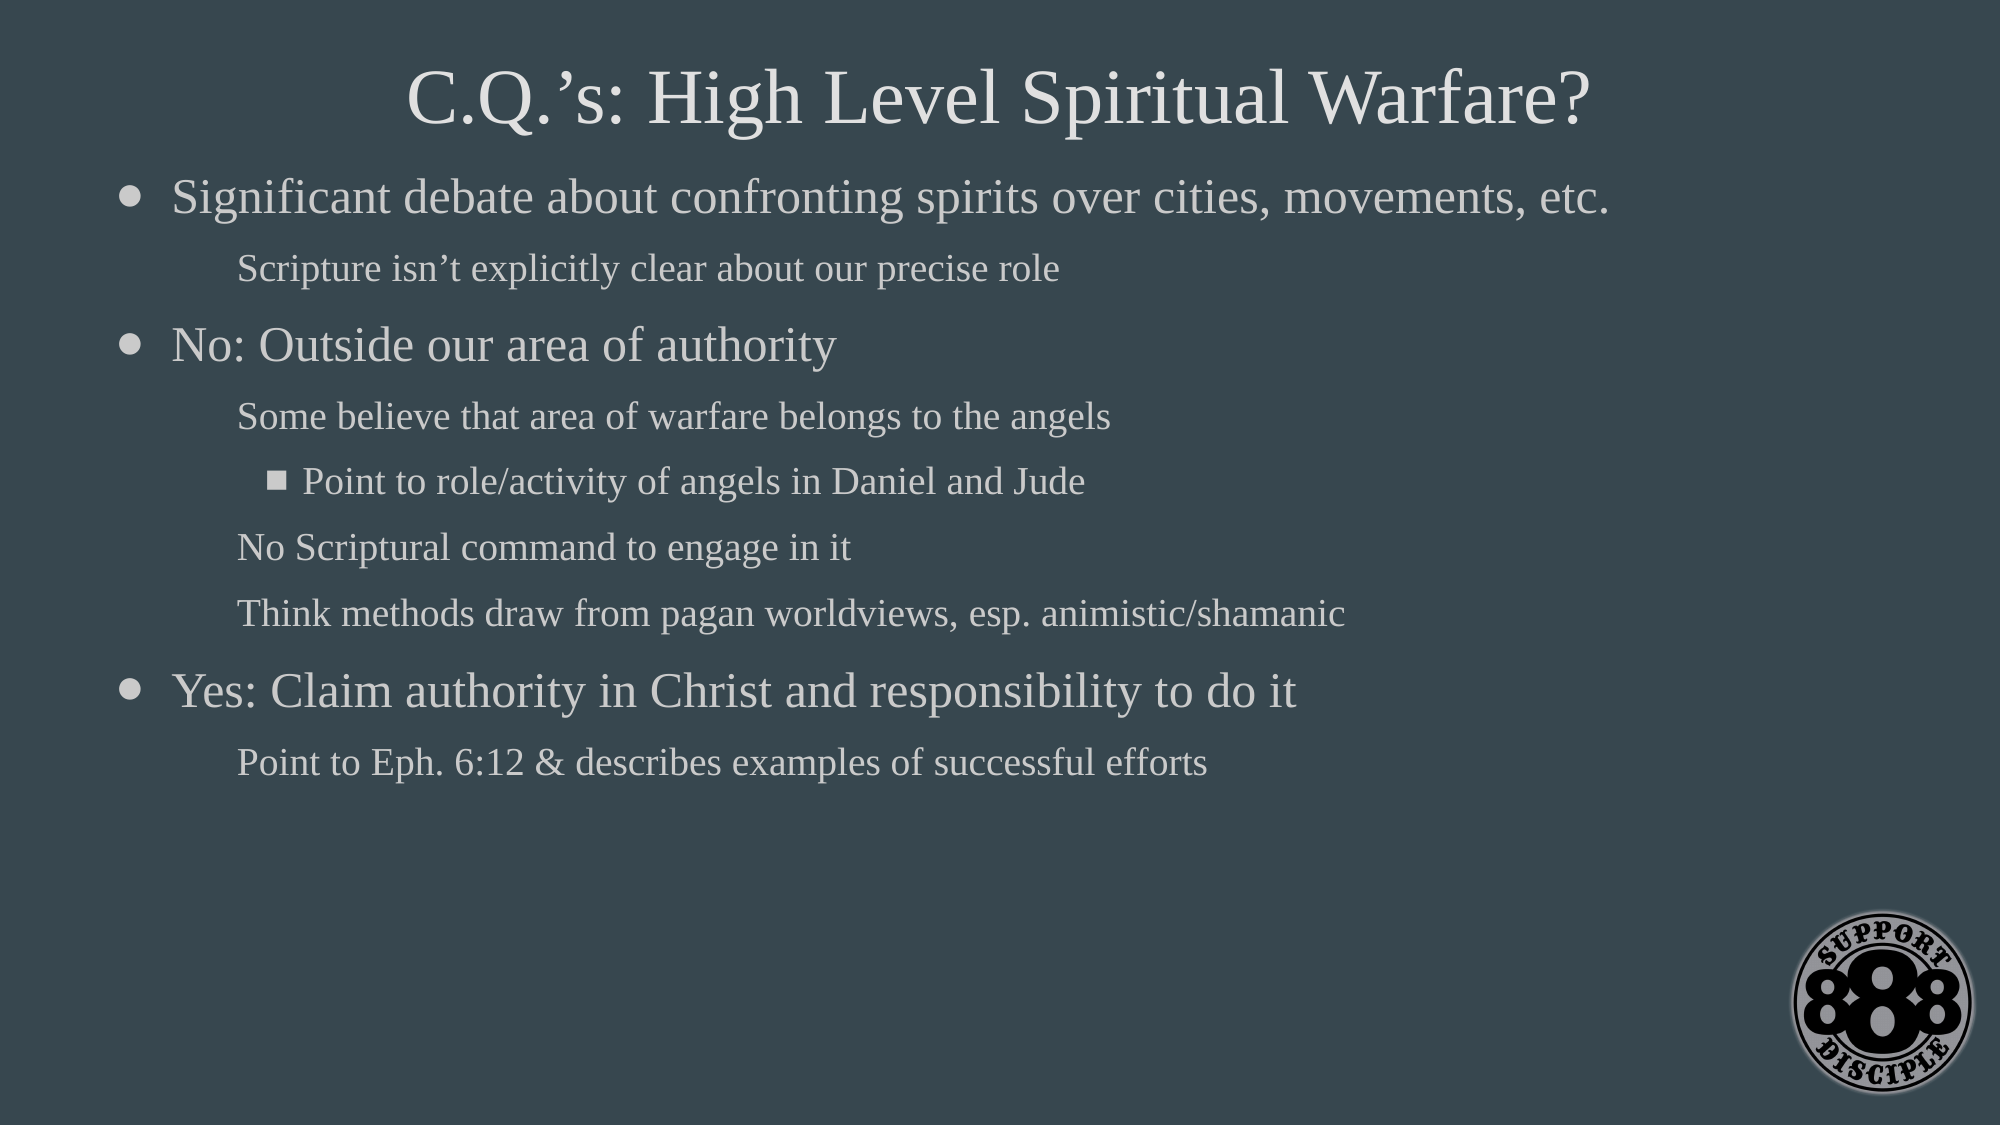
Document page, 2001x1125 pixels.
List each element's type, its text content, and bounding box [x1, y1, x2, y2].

list Significant debate about confronting spirits over cities, movements, etc. Scripture isn’t explicitly clear about our precise role No: Outside our area of authority Some believe that area of warfare belongs to the angels Point to role/activity of angels in Daniel and Jude No Scriptural command to engage in it Think methods draw from pagan worldviews, esp. animistic/shamanic Yes: Claim authority in Christ and responsibility to do it Point to Eph. 6:12 & describes examples of successful efforts [99, 146, 1900, 1000]
picture [1773, 894, 1991, 1112]
title C.Q.’s: High Level Spiritual Warfare? [99, 37, 1900, 146]
